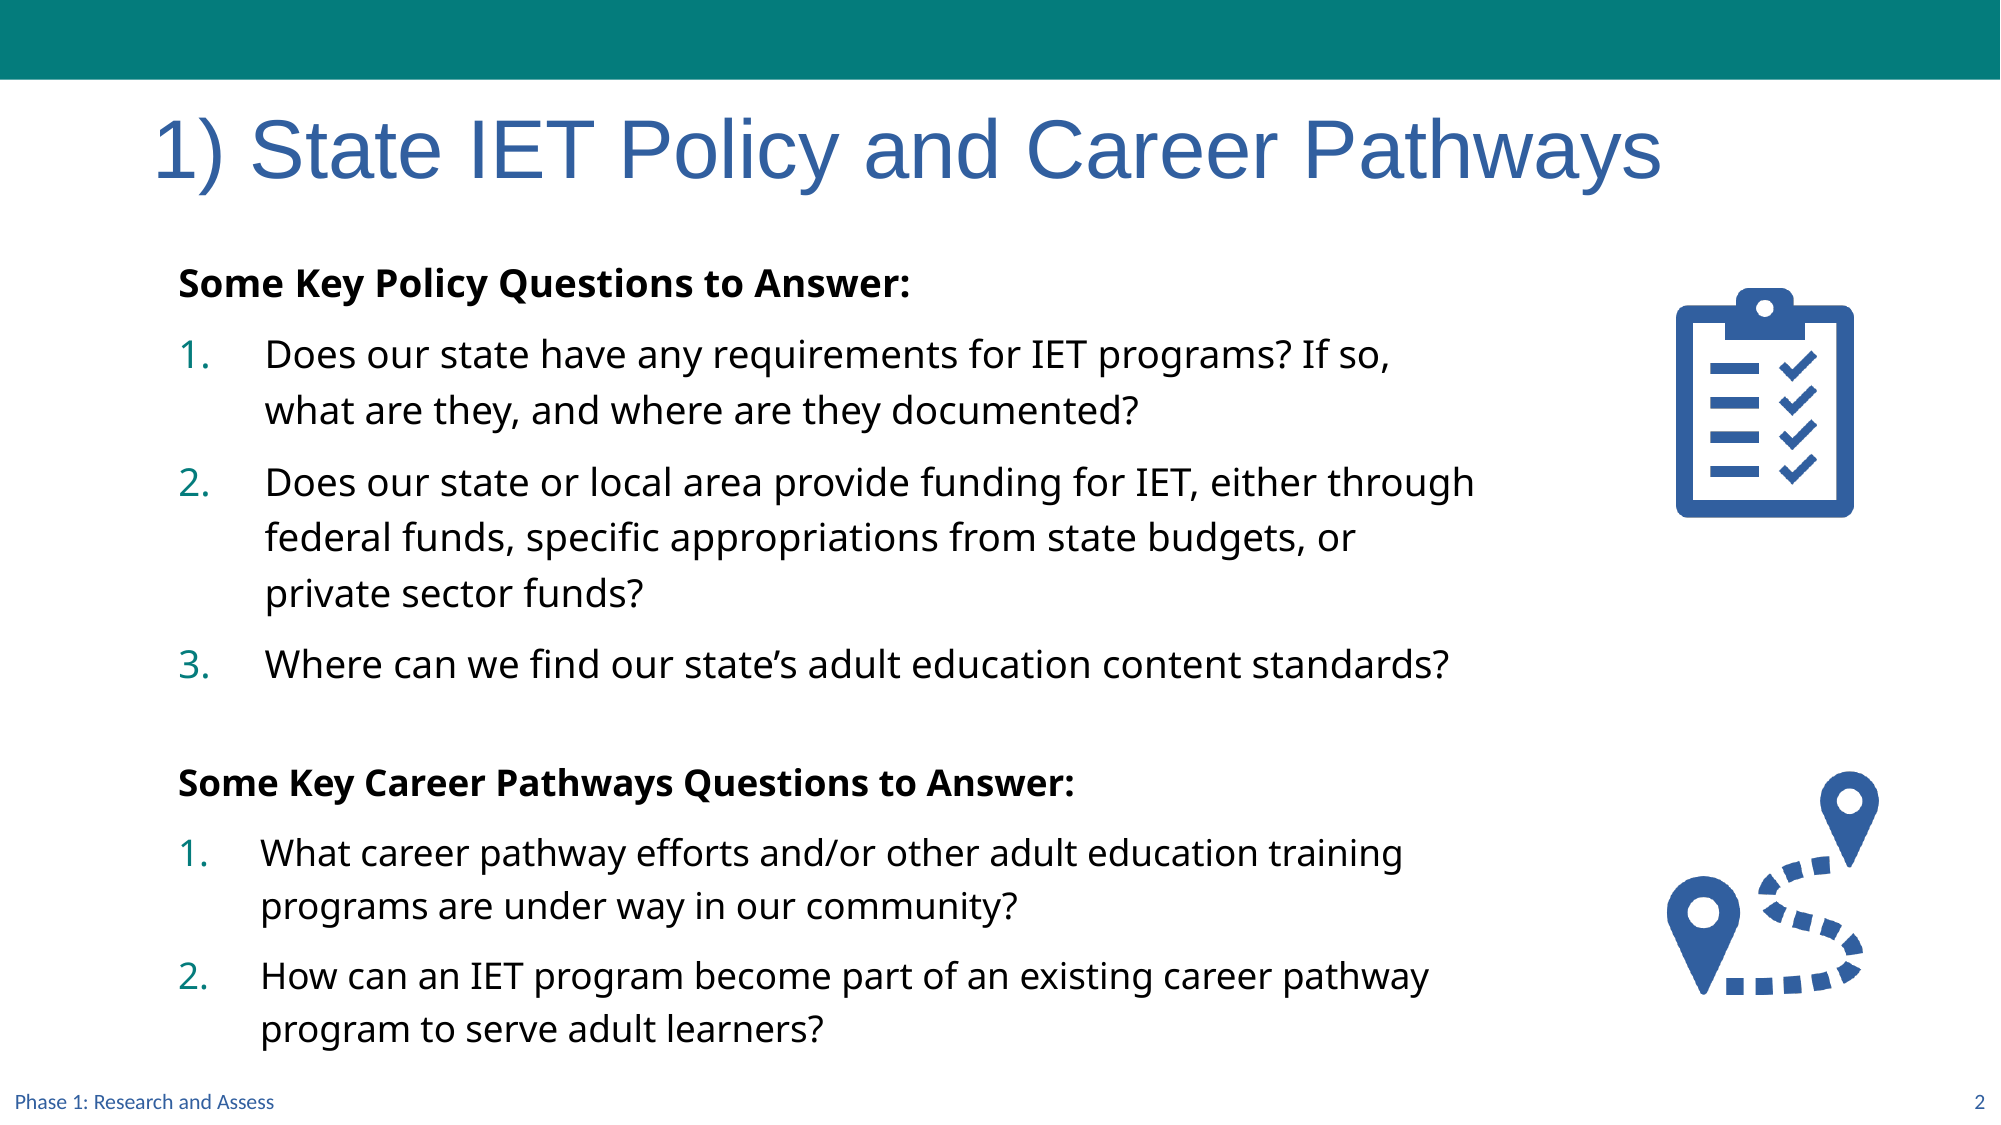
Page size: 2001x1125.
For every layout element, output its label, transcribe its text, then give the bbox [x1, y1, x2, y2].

list Some Key Policy Questions to Answer: Does our state have any requirements for IET programs? If so, what are they, and where are they documented? Does our state or local area provide funding for IET, either through federal funds, specific appropriations from state budgets, or private sector funds? Where can we find our state’s adult education content standards? [163, 250, 1500, 739]
picture [1627, 265, 1902, 540]
picture [1635, 751, 1910, 1026]
text_box Some Key Career Pathways Questions to Answer: What career pathway efforts and/or other adult education training programs are under way in our community? How can an IET program become part of an existing career pathway program to serve adult learners? [163, 751, 1450, 1062]
title 1) State IET Policy and Career Pathways [137, 99, 1923, 205]
footer Phase 1: Research and Assess [0, 1074, 675, 1122]
slide_number 2 [1550, 1074, 2000, 1122]
